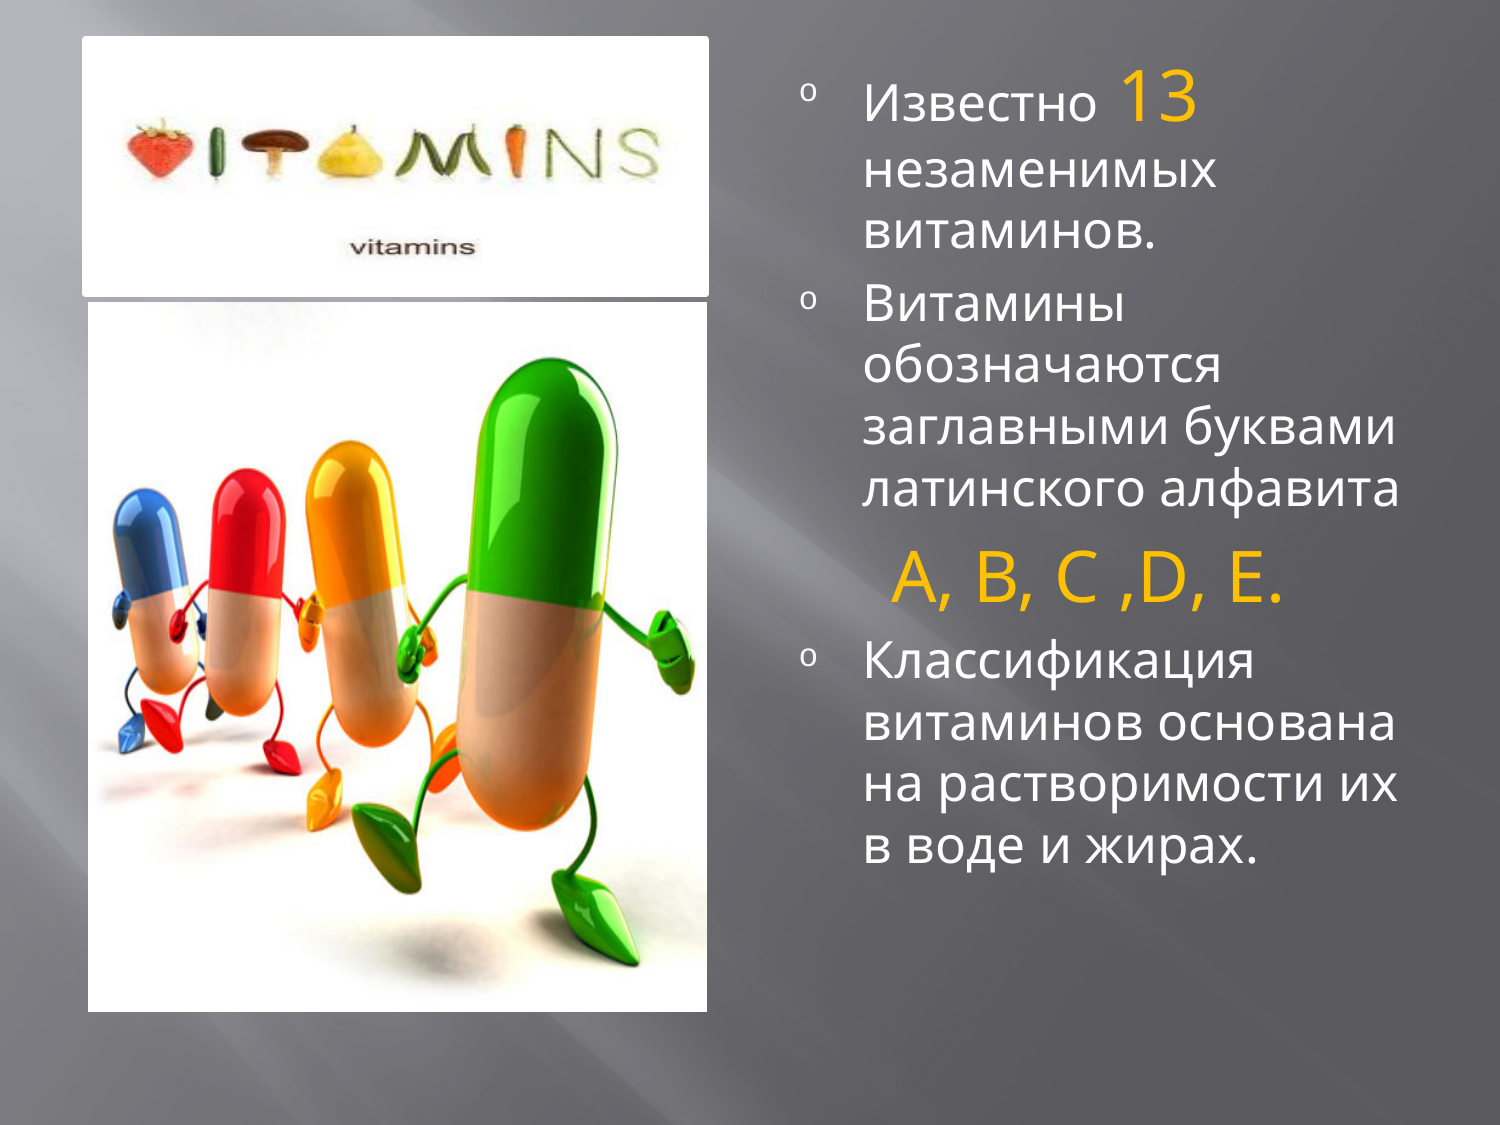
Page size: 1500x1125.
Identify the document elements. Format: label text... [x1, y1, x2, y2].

picture [88, 42, 703, 291]
list Известно 13 незаменимых витаминов. Витамины обозначаются заглавными буквами латинского алфавита А, В, С ,D, E. Классификация витаминов основана на растворимости их в воде и жирах. [762, 42, 1425, 1005]
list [88, 302, 707, 1012]
